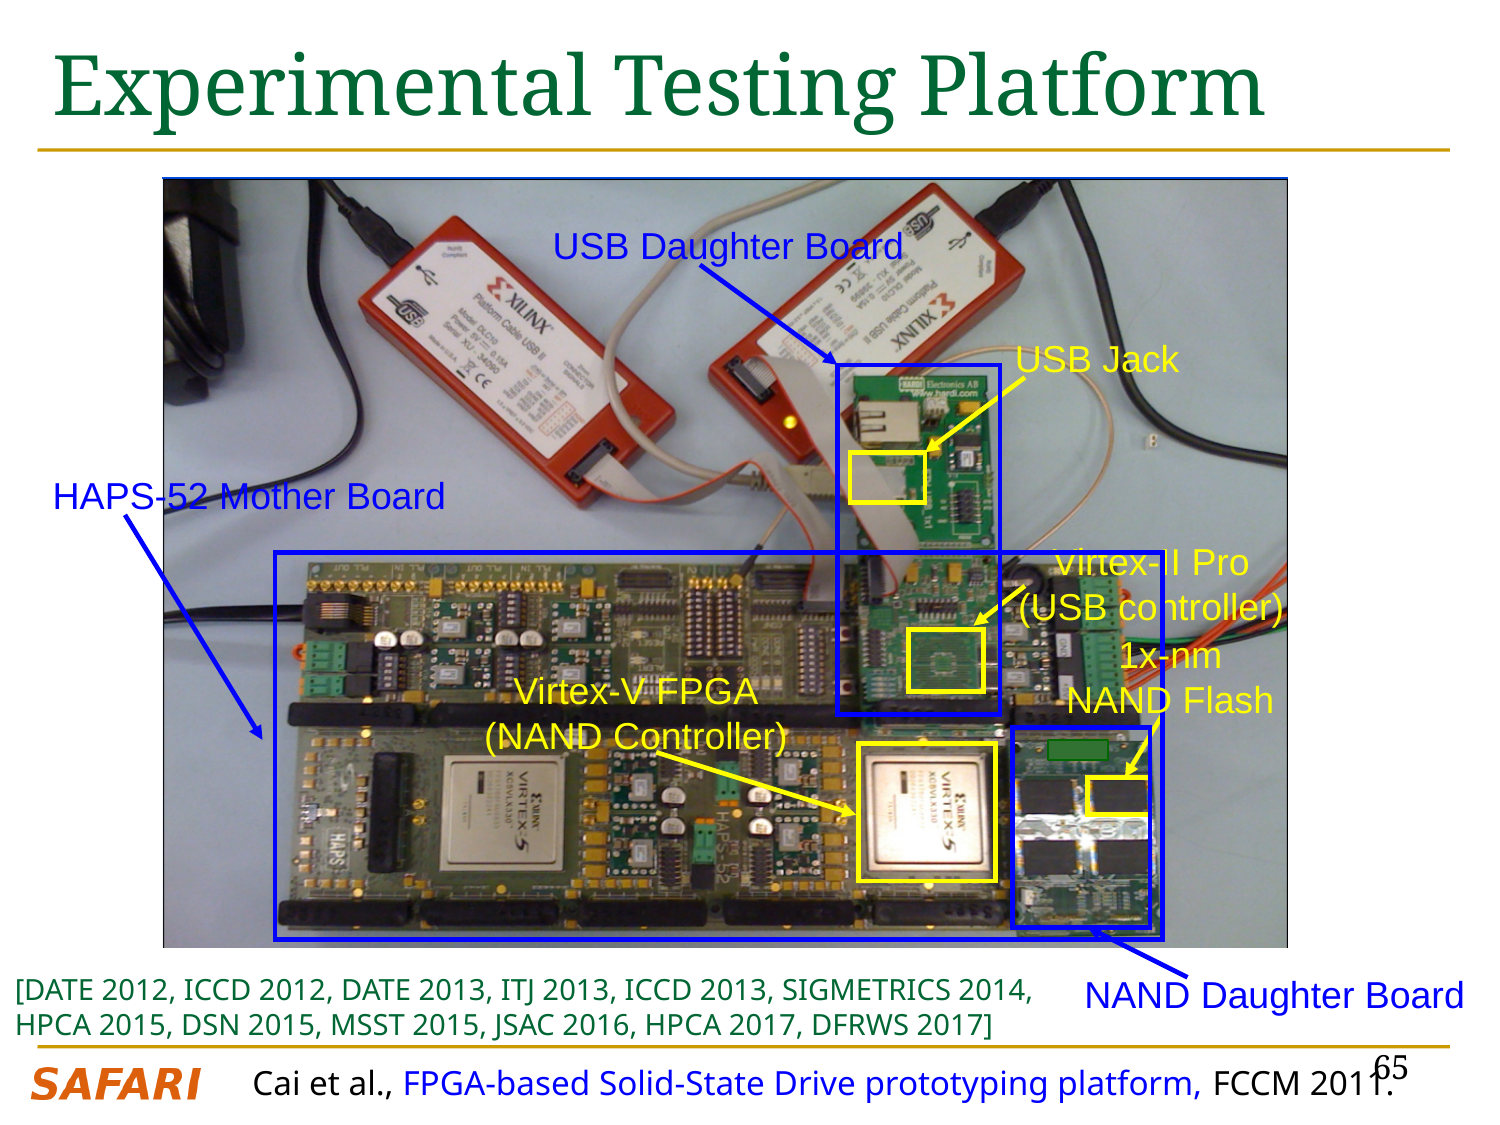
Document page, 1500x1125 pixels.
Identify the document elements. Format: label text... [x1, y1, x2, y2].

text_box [1166, 530, 1302, 693]
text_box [1004, 327, 1195, 503]
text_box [37, 464, 1163, 941]
picture [1163, 693, 1288, 727]
picture [29, 1058, 207, 1110]
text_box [1012, 727, 1481, 1025]
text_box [537, 214, 1001, 716]
picture [162, 941, 1012, 949]
slide_number 65 [1074, 1032, 1426, 1054]
picture [162, 177, 1288, 530]
text_box [DATE 2012, ICCD 2012, DATE 2013, ITJ 2013, ICCD 2013, SIGMETRICS 2014, HPCA 2015, DSN 2015, MSST 2015, JSAC 2016, HPCA 2017, DFRWS 2017] [0, 964, 1081, 1049]
title Experimental Testing Platform [37, 24, 1451, 201]
text_box Cai et al., FPGA-based Solid-State Drive prototyping platform, FCCM 2011. [237, 1054, 1500, 1109]
